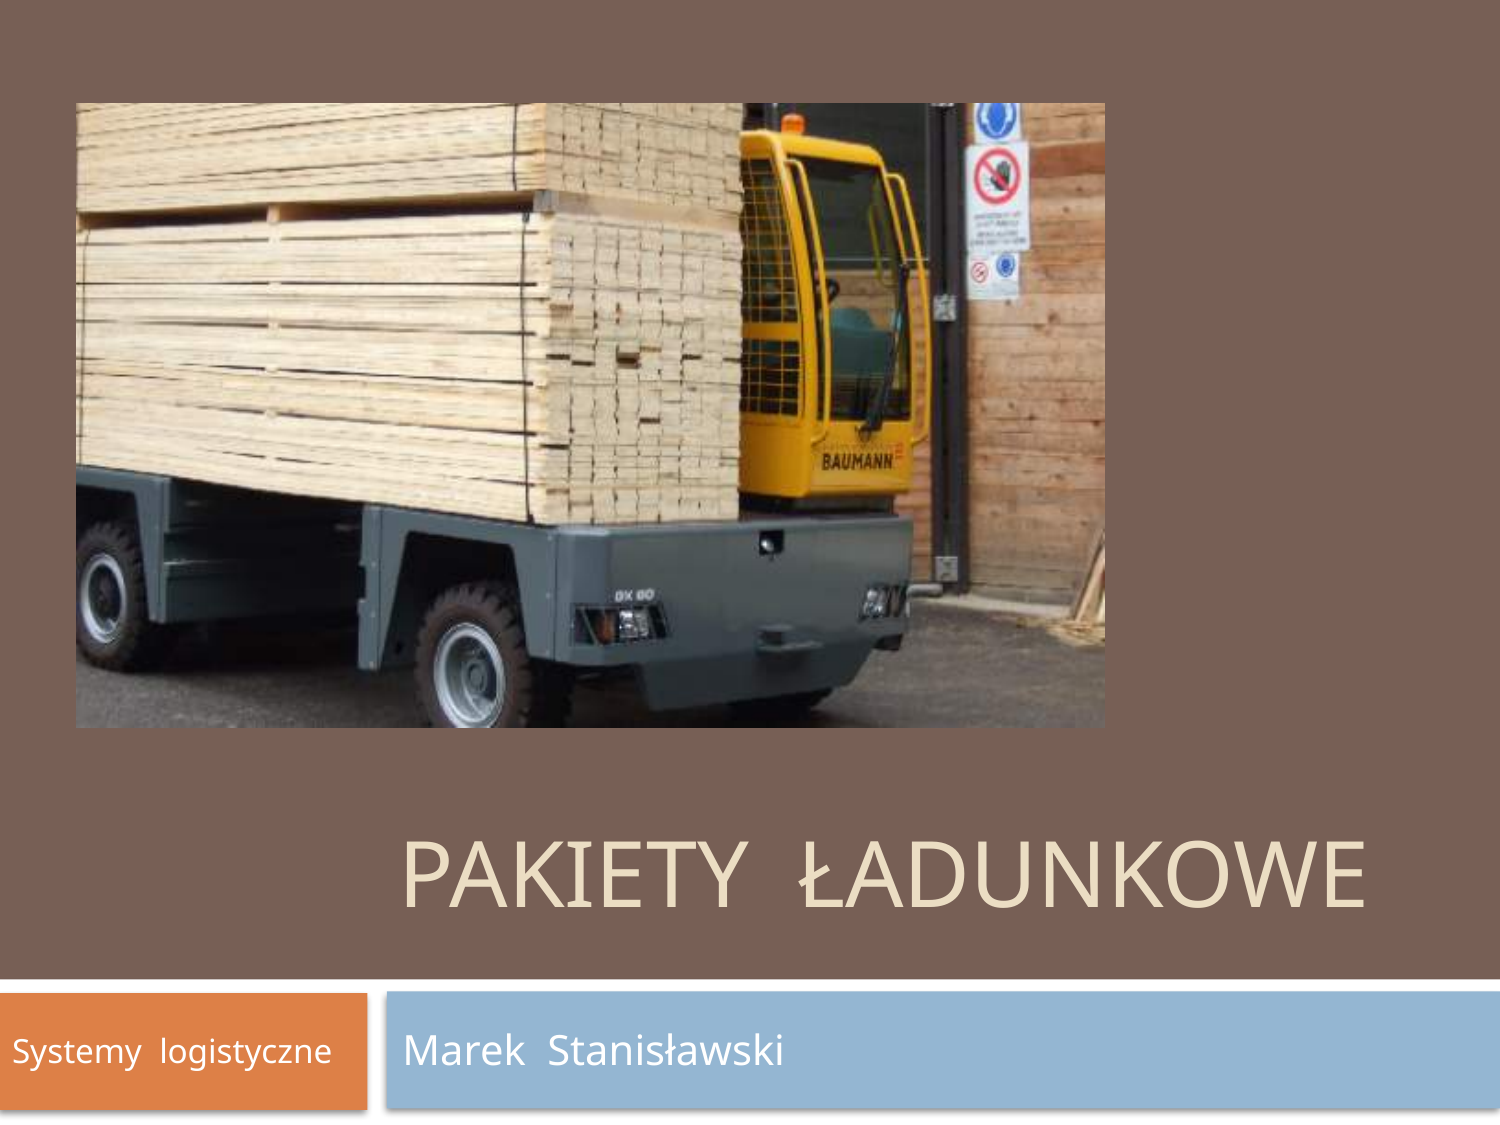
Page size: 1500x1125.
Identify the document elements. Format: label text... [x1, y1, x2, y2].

text_box Systemy logistyczne [0, 1023, 357, 1078]
title Pakiety ładunkowe [383, 633, 1447, 934]
subtitle Marek Stanisławski [387, 992, 1488, 1105]
picture [76, 103, 1105, 728]
